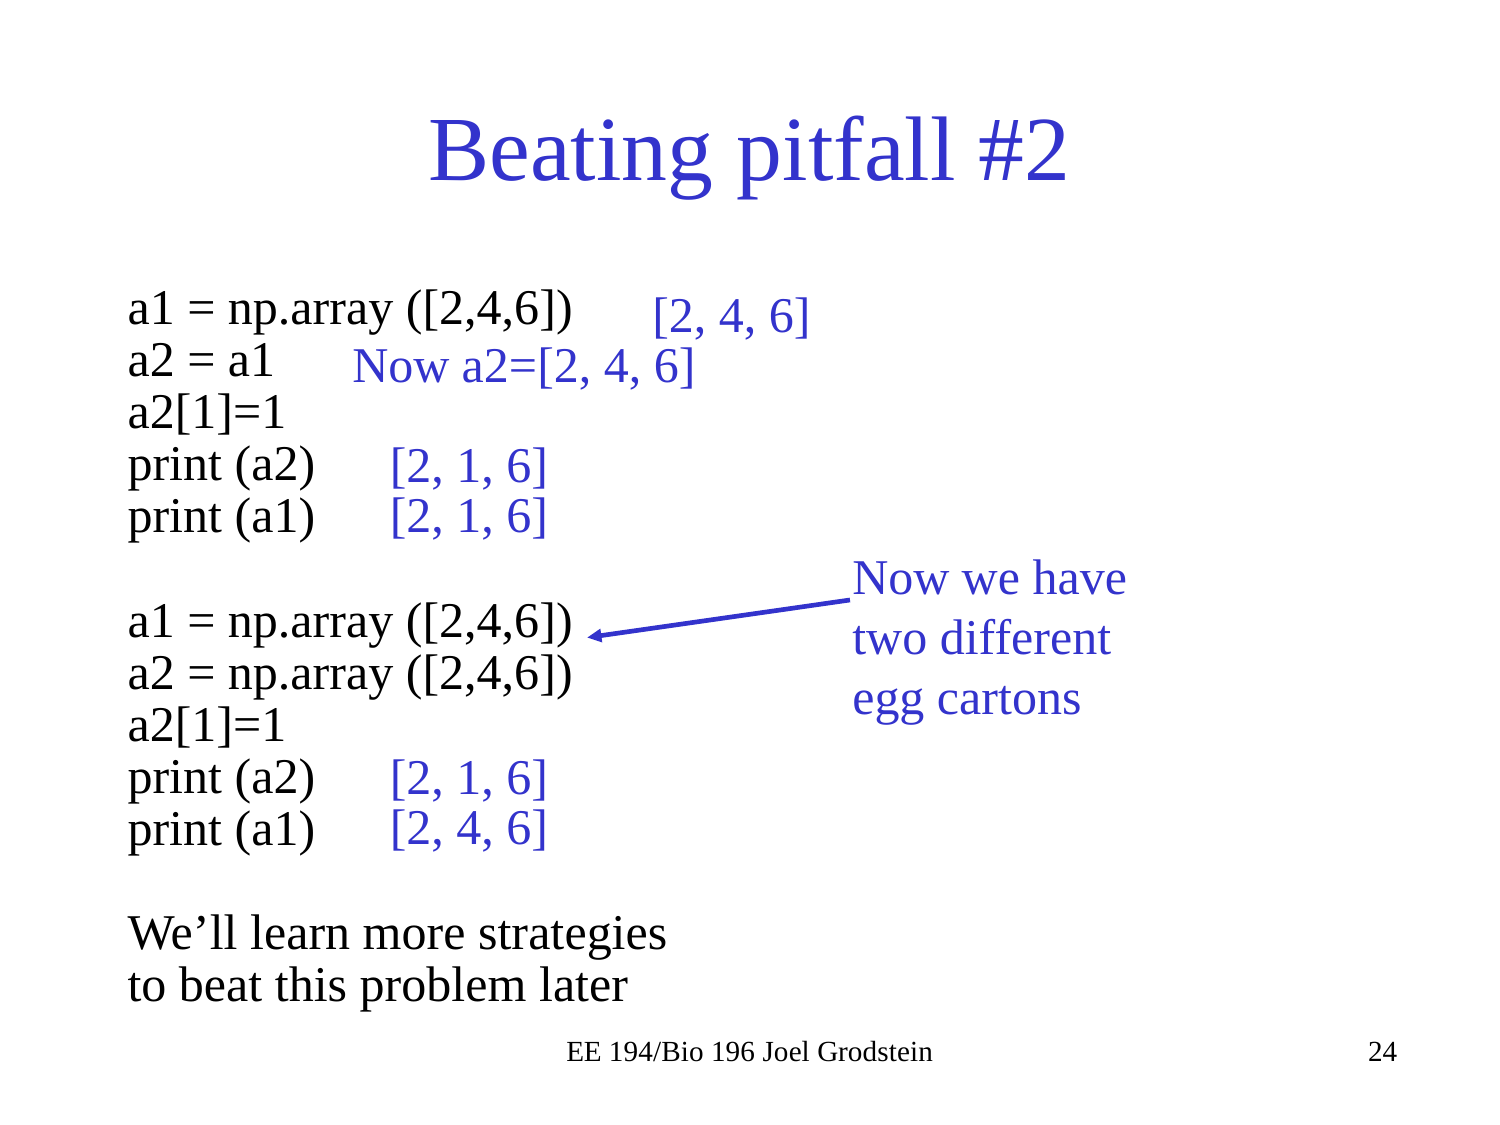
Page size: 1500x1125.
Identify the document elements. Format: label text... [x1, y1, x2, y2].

text_box [2, 1, 6] [374, 474, 600, 550]
text_box [2, 1, 6] [375, 737, 575, 787]
text_box Now we have two different egg cartons [837, 537, 1175, 733]
text_box [2, 1, 6] [375, 424, 575, 474]
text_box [587, 599, 851, 638]
text_box [2, 4, 6] [374, 787, 600, 863]
footer EE 194/Bio 196 Joel Grodstein [512, 1024, 988, 1101]
text_box [2, 4, 6] [637, 274, 850, 350]
list a1 = np.array ([2,4,6]) a2 = a1 a2[1]=1 print (a2) print (a1) a1 = np.array ([2,4,6]) a2 = np.array ([2,4,6]) a2[1]=1 print (a2) print (a1) We’ll learn more strategies to beat this problem later [112, 275, 700, 900]
text_box Now a2=[2, 4, 6] [337, 324, 713, 400]
title Beating pitfall #2 [112, 50, 1388, 238]
